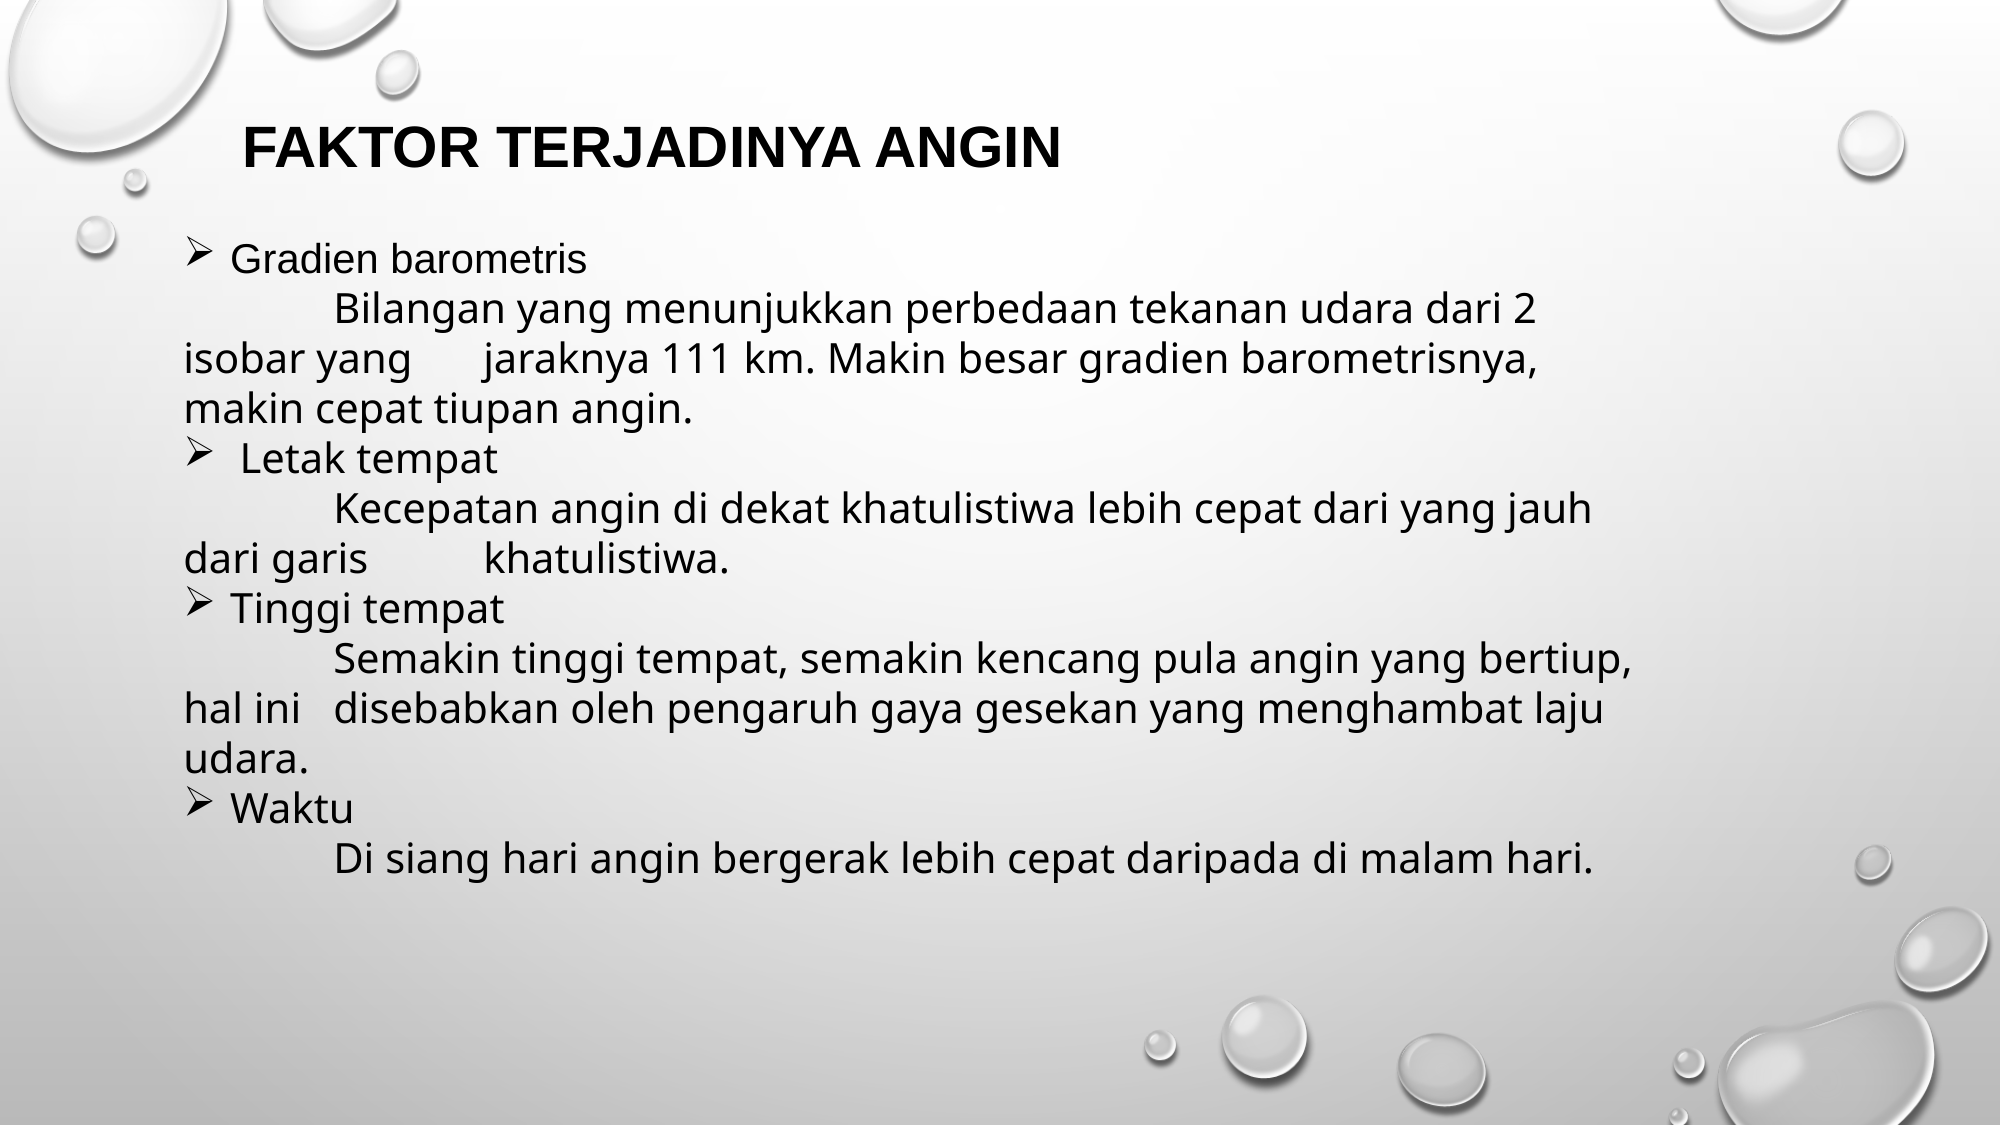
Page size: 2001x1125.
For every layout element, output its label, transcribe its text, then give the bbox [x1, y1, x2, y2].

text_box FAKTOR TERJADINYA ANGIN [227, 101, 1228, 187]
picture [0, 0, 2000, 1125]
text_box Gradien barometris Bilangan yang menunjukkan perbedaan tekanan udara dari 2 isobar yang jaraknya 111 km. Makin besar gradien barometrisnya, makin cepat tiupan angin. Letak tempat Kecepatan angin di dekat khatulistiwa lebih cepat dari yang jauh dari garis khatulistiwa. Tinggi tempat Semakin tinggi tempat, semakin kencang pula angin yang bertiup, hal ini disebabkan oleh pengaruh gaya gesekan yang menghambat laju udara. Waktu Di siang hari angin bergerak lebih cepat daripada di malam hari. [168, 223, 1675, 889]
